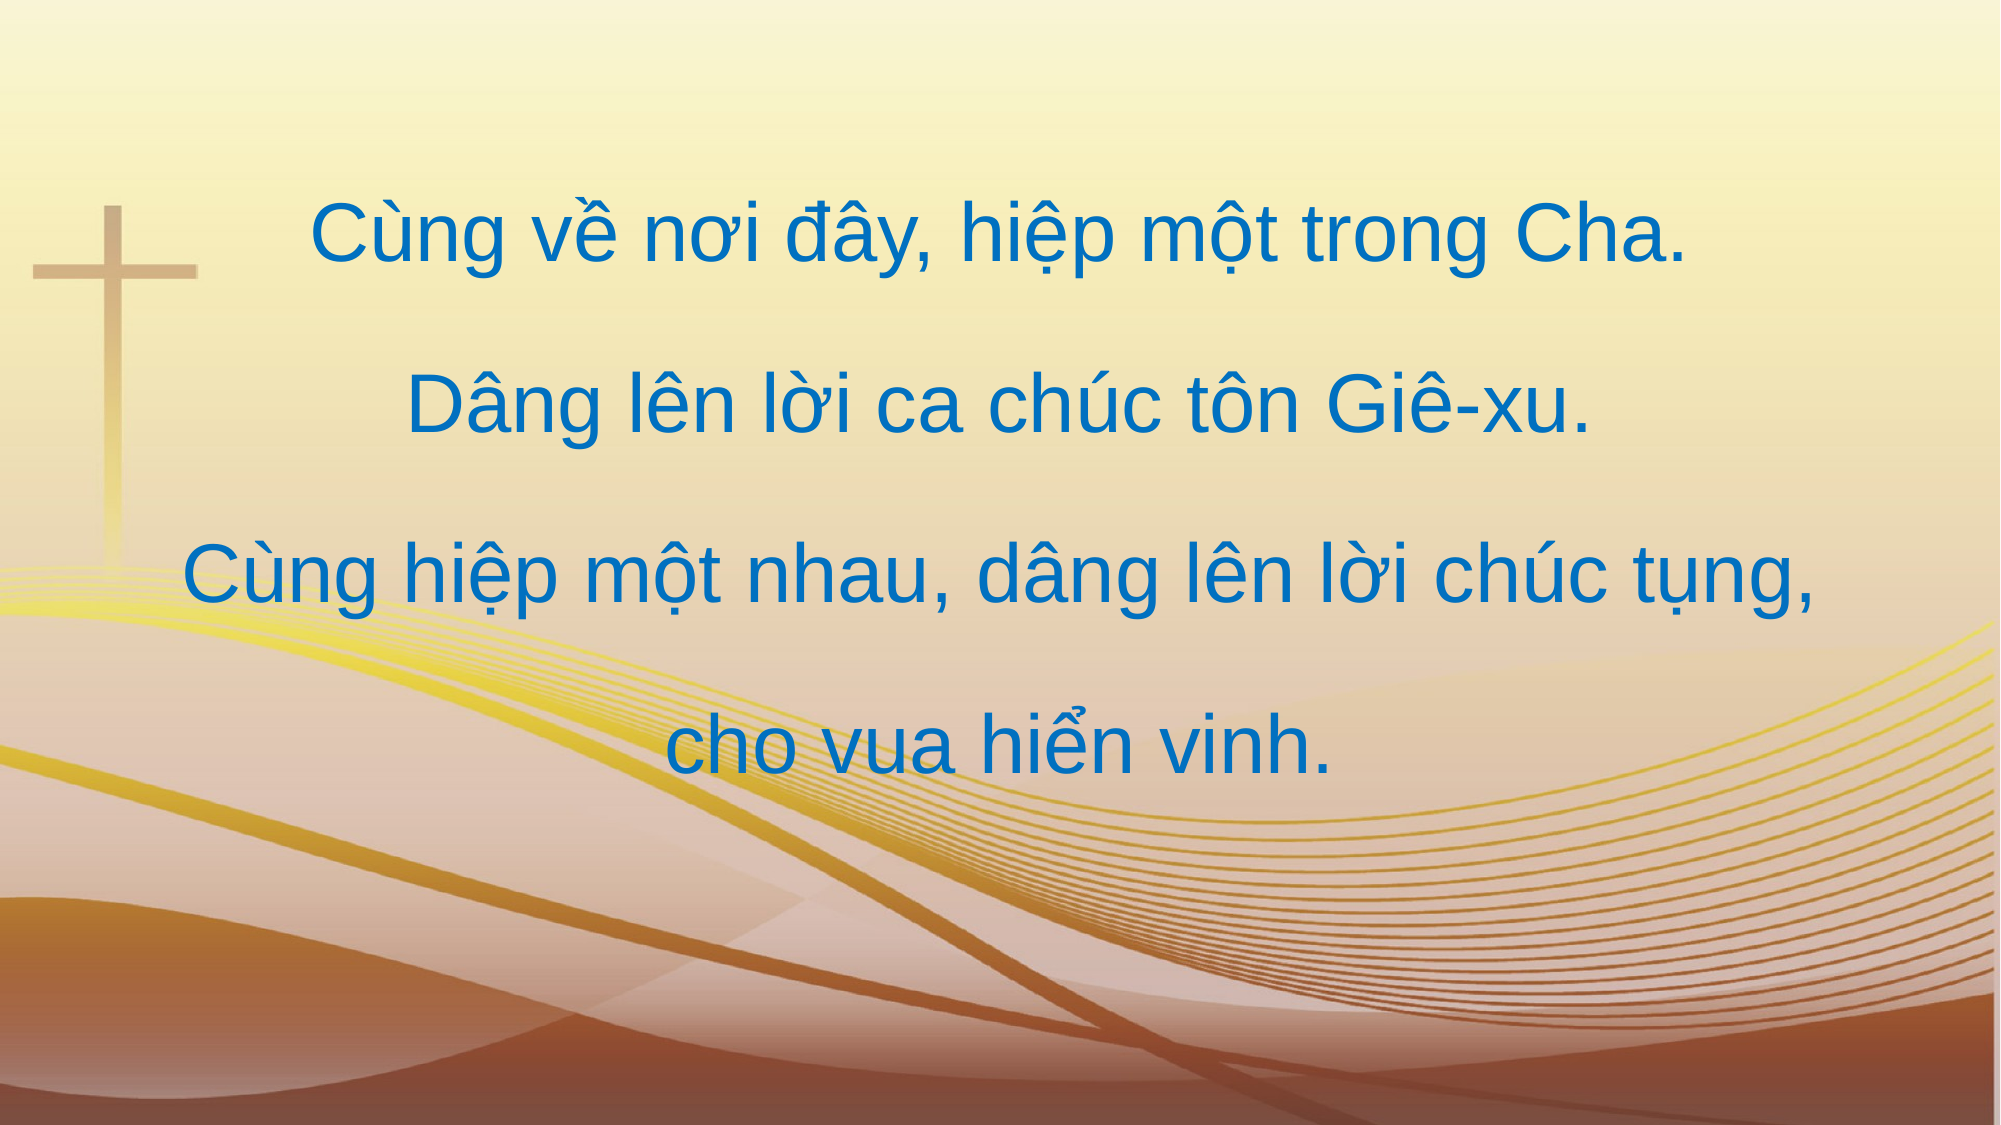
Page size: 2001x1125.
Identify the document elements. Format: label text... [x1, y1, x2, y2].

list Cùng về nơi đây, hiệp một trong Cha. Dâng lên lời ca chúc tôn Giê-xu. Cùng hiệp một nhau, dâng lên lời chúc tụng, cho vua hiển vinh. [0, 0, 2000, 1125]
